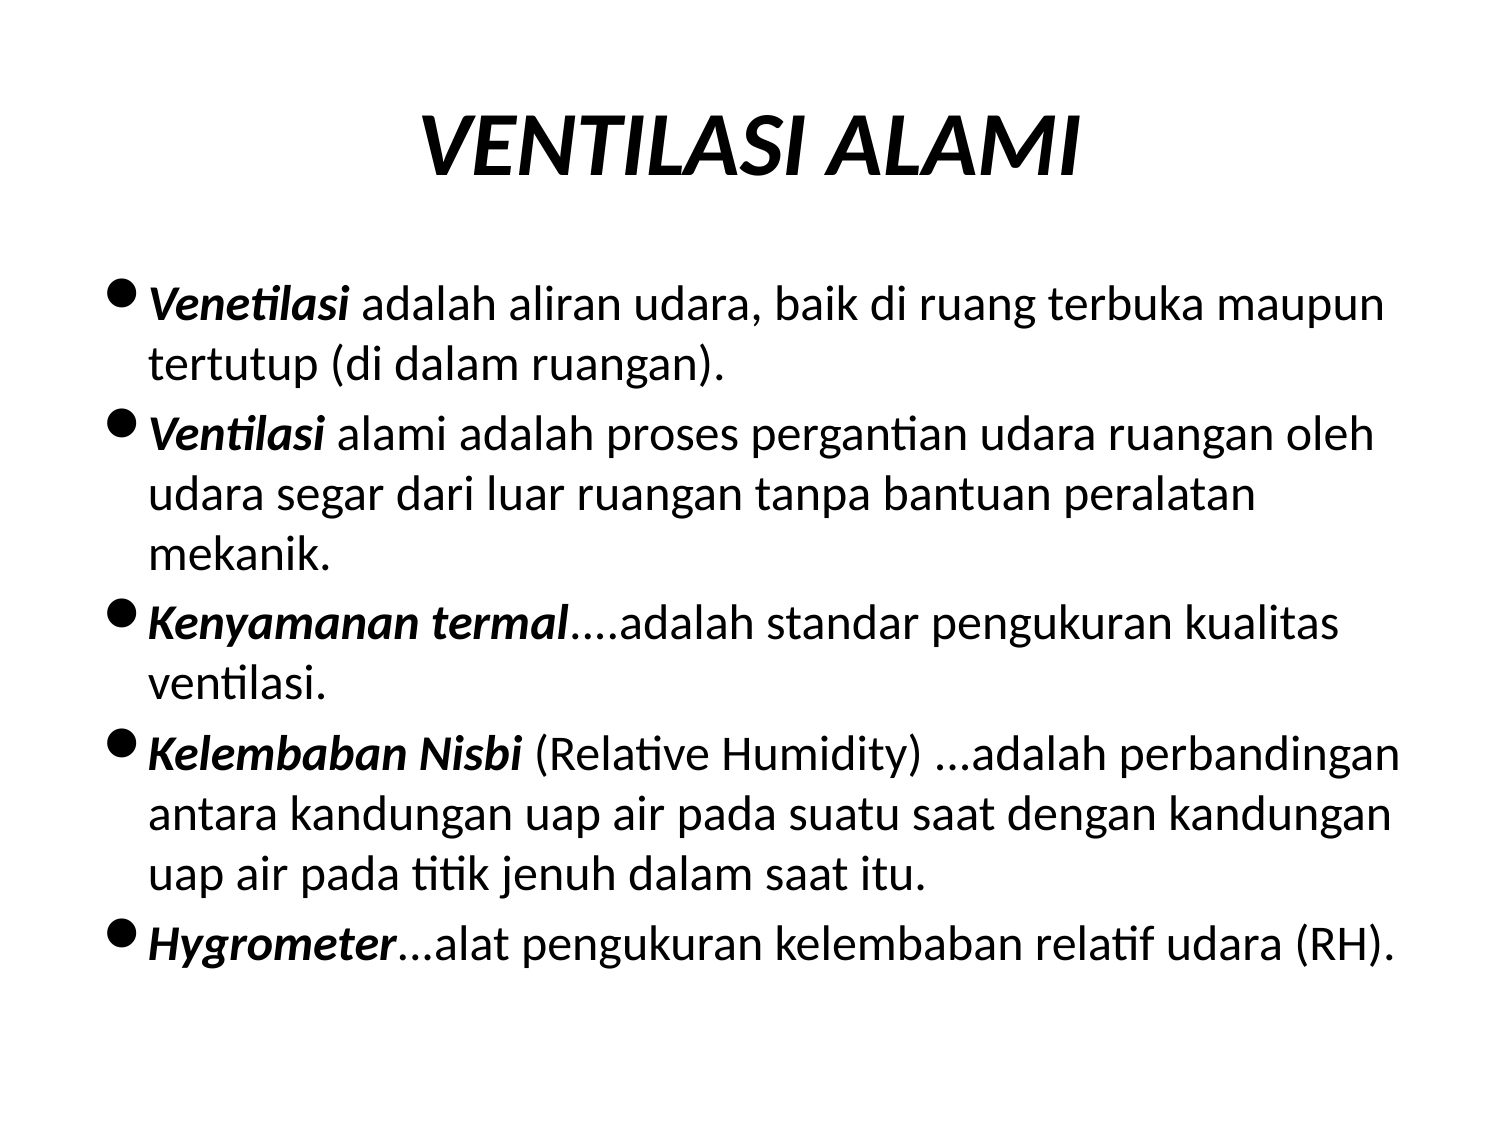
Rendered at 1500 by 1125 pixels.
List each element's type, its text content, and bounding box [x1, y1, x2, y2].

title VENTILASI ALAMI [75, 45, 1425, 233]
list Venetilasi adalah aliran udara, baik di ruang terbuka maupun tertutup (di dalam ruangan). Ventilasi alami adalah proses pergantian udara ruangan oleh udara segar dari luar ruangan tanpa bantuan peralatan mekanik. Kenyamanan termal....adalah standar pengukuran kualitas ventilasi. Kelembaban Nisbi (Relative Humidity) ...adalah perbandingan antara kandungan uap air pada suatu saat dengan kandungan uap air pada titik jenuh dalam saat itu. Hygrometer...alat pengukuran kelembaban relatif udara (RH). [75, 262, 1425, 1005]
